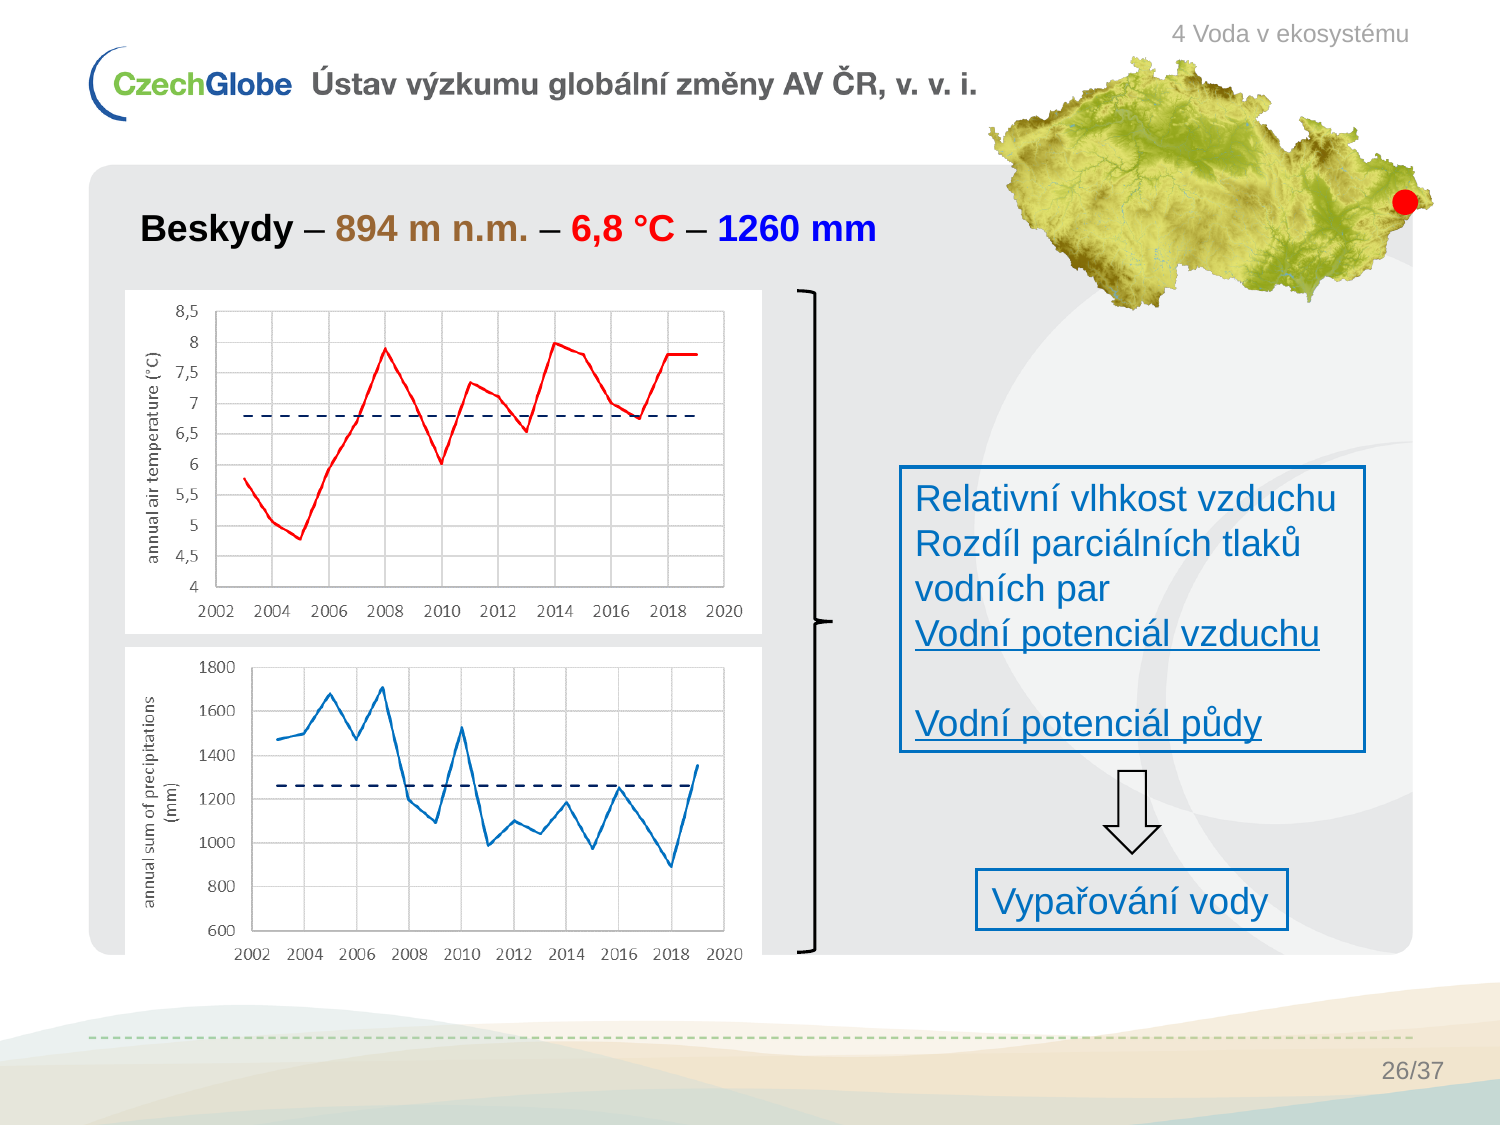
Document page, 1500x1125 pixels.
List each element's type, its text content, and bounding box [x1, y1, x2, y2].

picture [0, 0, 1500, 1125]
text_box 4 Voda v ekosystému [1129, 9, 1425, 54]
text_box 26/37 [1366, 1046, 1471, 1122]
text_box Vypařování vody [976, 869, 1288, 930]
text_box [797, 290, 833, 953]
text_box Relativní vlhkost vzduchu Rozdíl parciálních tlaků vodních par Vodní potenciál vzduchu Vodní potenciál půdy [900, 467, 1365, 752]
text_box [1102, 769, 1163, 855]
text_box Beskydy – 894 m n.m. – 6,8 °C – 1260 mm [125, 196, 986, 257]
